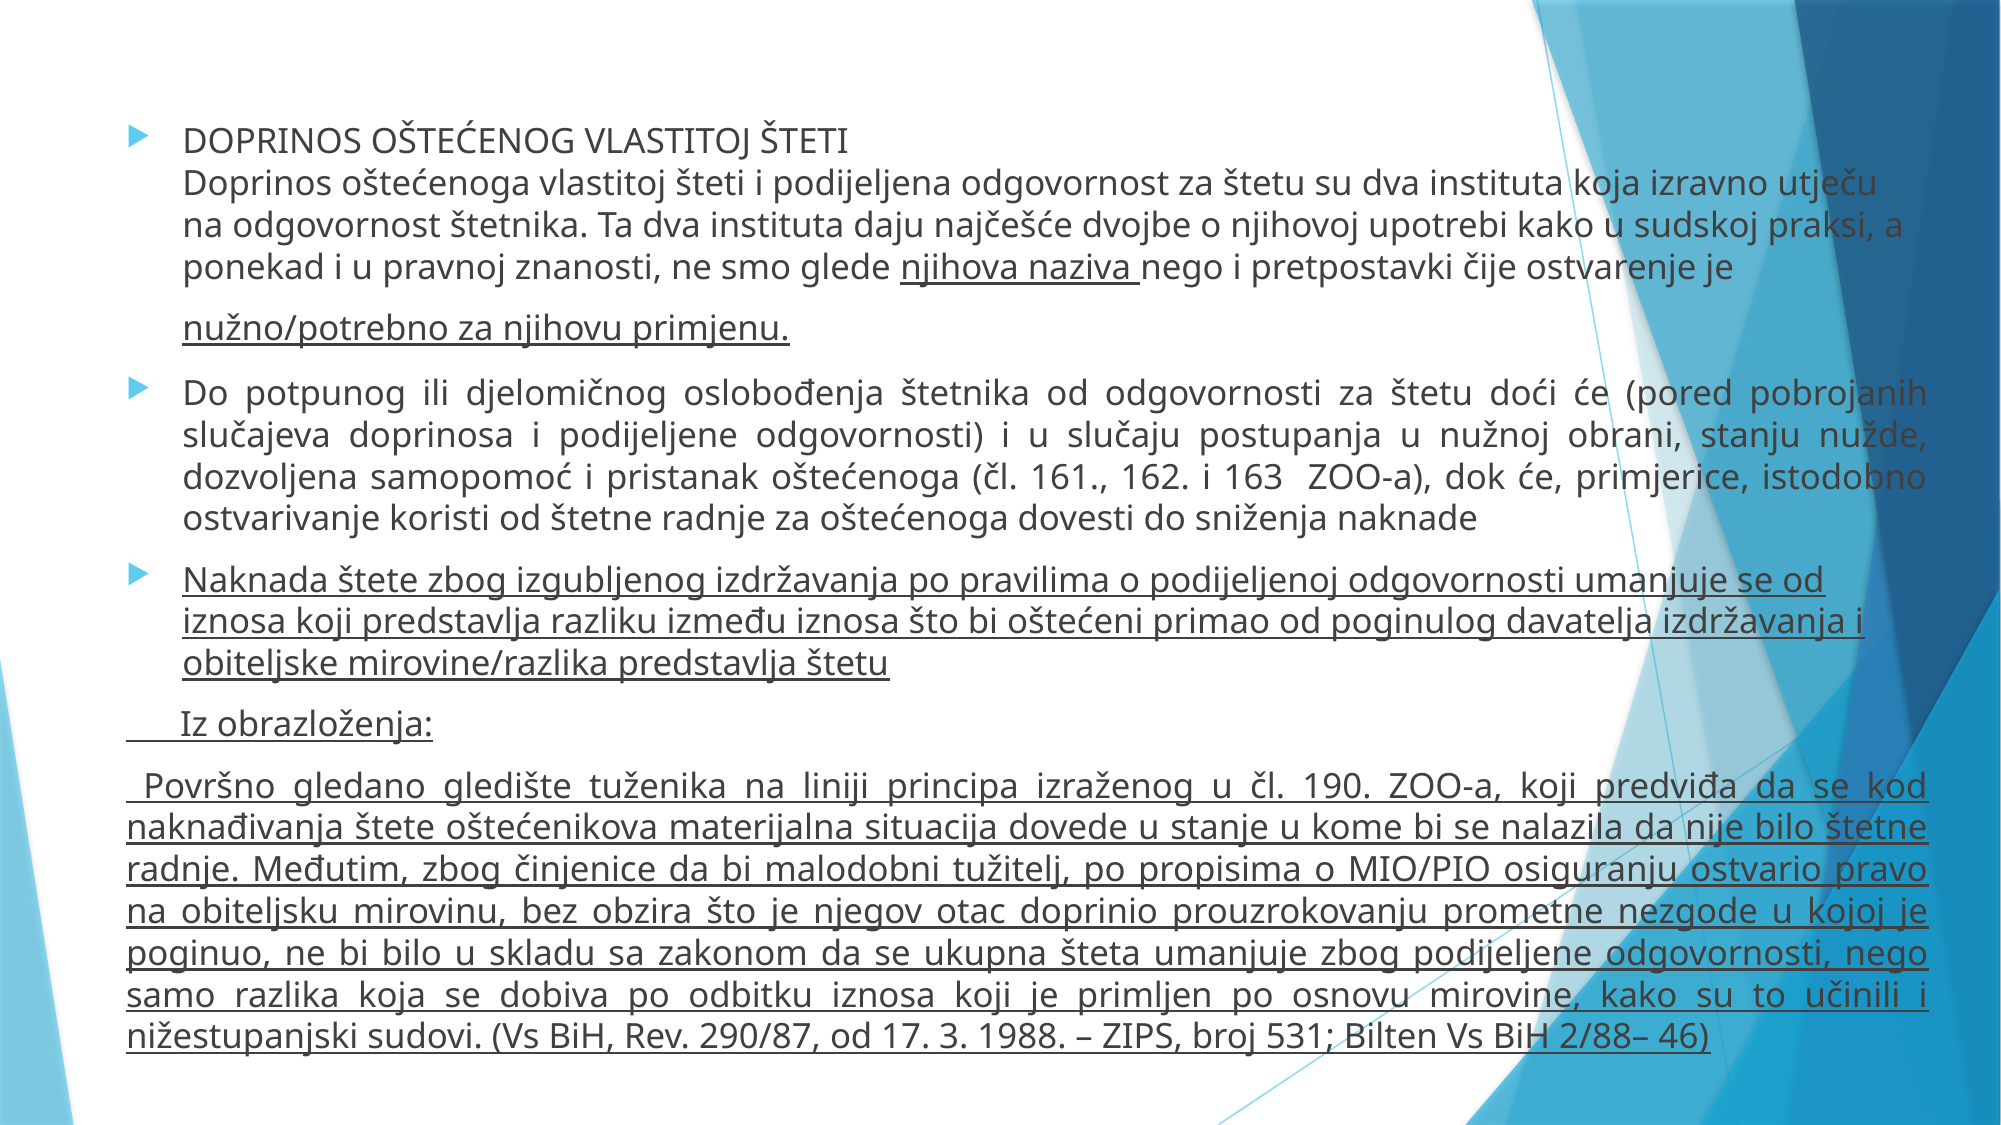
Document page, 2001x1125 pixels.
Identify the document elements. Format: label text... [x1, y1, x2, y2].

list DOPRINOS OŠTEĆENOG VLASTITOJ ŠTETI Doprinos oštećenoga vlastitoj šteti i podijeljena odgovornost za štetu su dva instituta koja izravno utječu na odgovornost štetnika. Ta dva instituta daju najčešće dvojbe o njihovoj upotrebi kako u sudskoj praksi, a ponekad i u pravnoj znanosti, ne smo glede njihova naziva nego i pretpostavki čije ostvarenje je nužno/potrebno za njihovu primjenu. Do potpunog ili djelomičnog oslobođenja štetnika od odgovornosti za štetu doći će (pored pobrojanih slučajeva doprinosa i podijeljene odgovornosti) i u slučaju postupanja u nužnoj obrani, stanju nužde, dozvoljena samopomoć i pristanak oštećenoga (čl. 161., 162. i 163 ZOO-a), dok će, primjerice, istodobno ostvarivanje koristi od štetne radnje za oštećenoga dovesti do sniženja naknade Naknada štete zbog izgubljenog izdržavanja po pravilima o podijeljenoj odgovornosti umanjuje se od iznosa koji predstavlja razliku između iznosa što bi oštećeni primao od poginulog davatelja izdržavanja i obiteljske mirovine/razlika predstavlja štetu Iz obrazloženja: Površno gledano gledište tuženika na liniji principa izraženog u čl. 190. ZOO-a, koji predviđa da se kod naknađivanja štete oštećenikova materijalna situacija dovede u stanje u kome bi se nalazila da nije bilo štetne radnje. Međutim, zbog činjenice da bi malodobni tužitelj, po propisima o MIO/PIO osiguranju ostvario pravo na obiteljsku mirovinu, bez obzira što je njegov otac doprinio prouzrokovanju prometne nezgode u kojoj je poginuo, ne bi bilo u skladu sa zakonom da se ukupna šteta umanjuje zbog podijeljene odgovornosti, nego samo razlika koja se dobiva po odbitku iznosa koji je primljen po osnovu mirovine, kako su to učinili i nižestupanjski sudovi. (Vs BiH, Rev. 290/87, od 17. 3. 1988. – ZIPS, broj 531; Bilten Vs BiH 2/88– 46) [111, 111, 1945, 1082]
